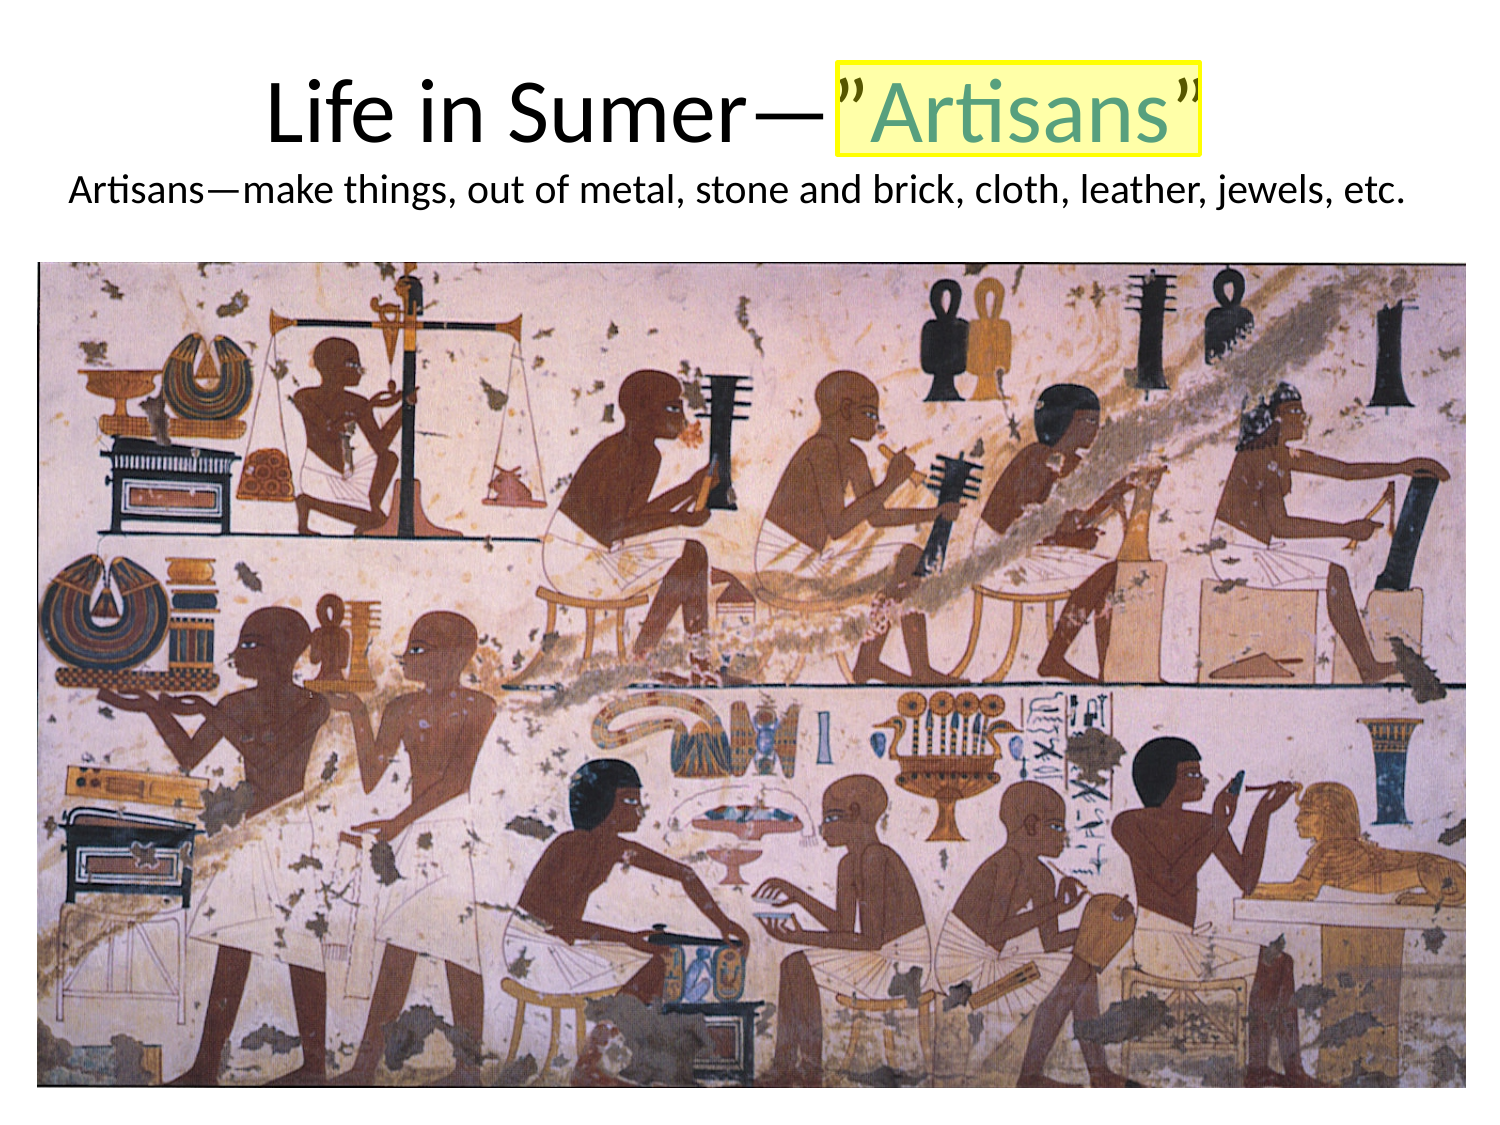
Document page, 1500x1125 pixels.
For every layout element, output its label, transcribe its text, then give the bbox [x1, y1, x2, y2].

picture [37, 262, 1467, 1088]
text_box Artisans—make things, out of metal, stone and brick, cloth, leather, jewels, etc. [53, 154, 1466, 220]
text_box [835, 60, 1202, 157]
title Life in Sumer—”Artisans” [75, 24, 1400, 154]
